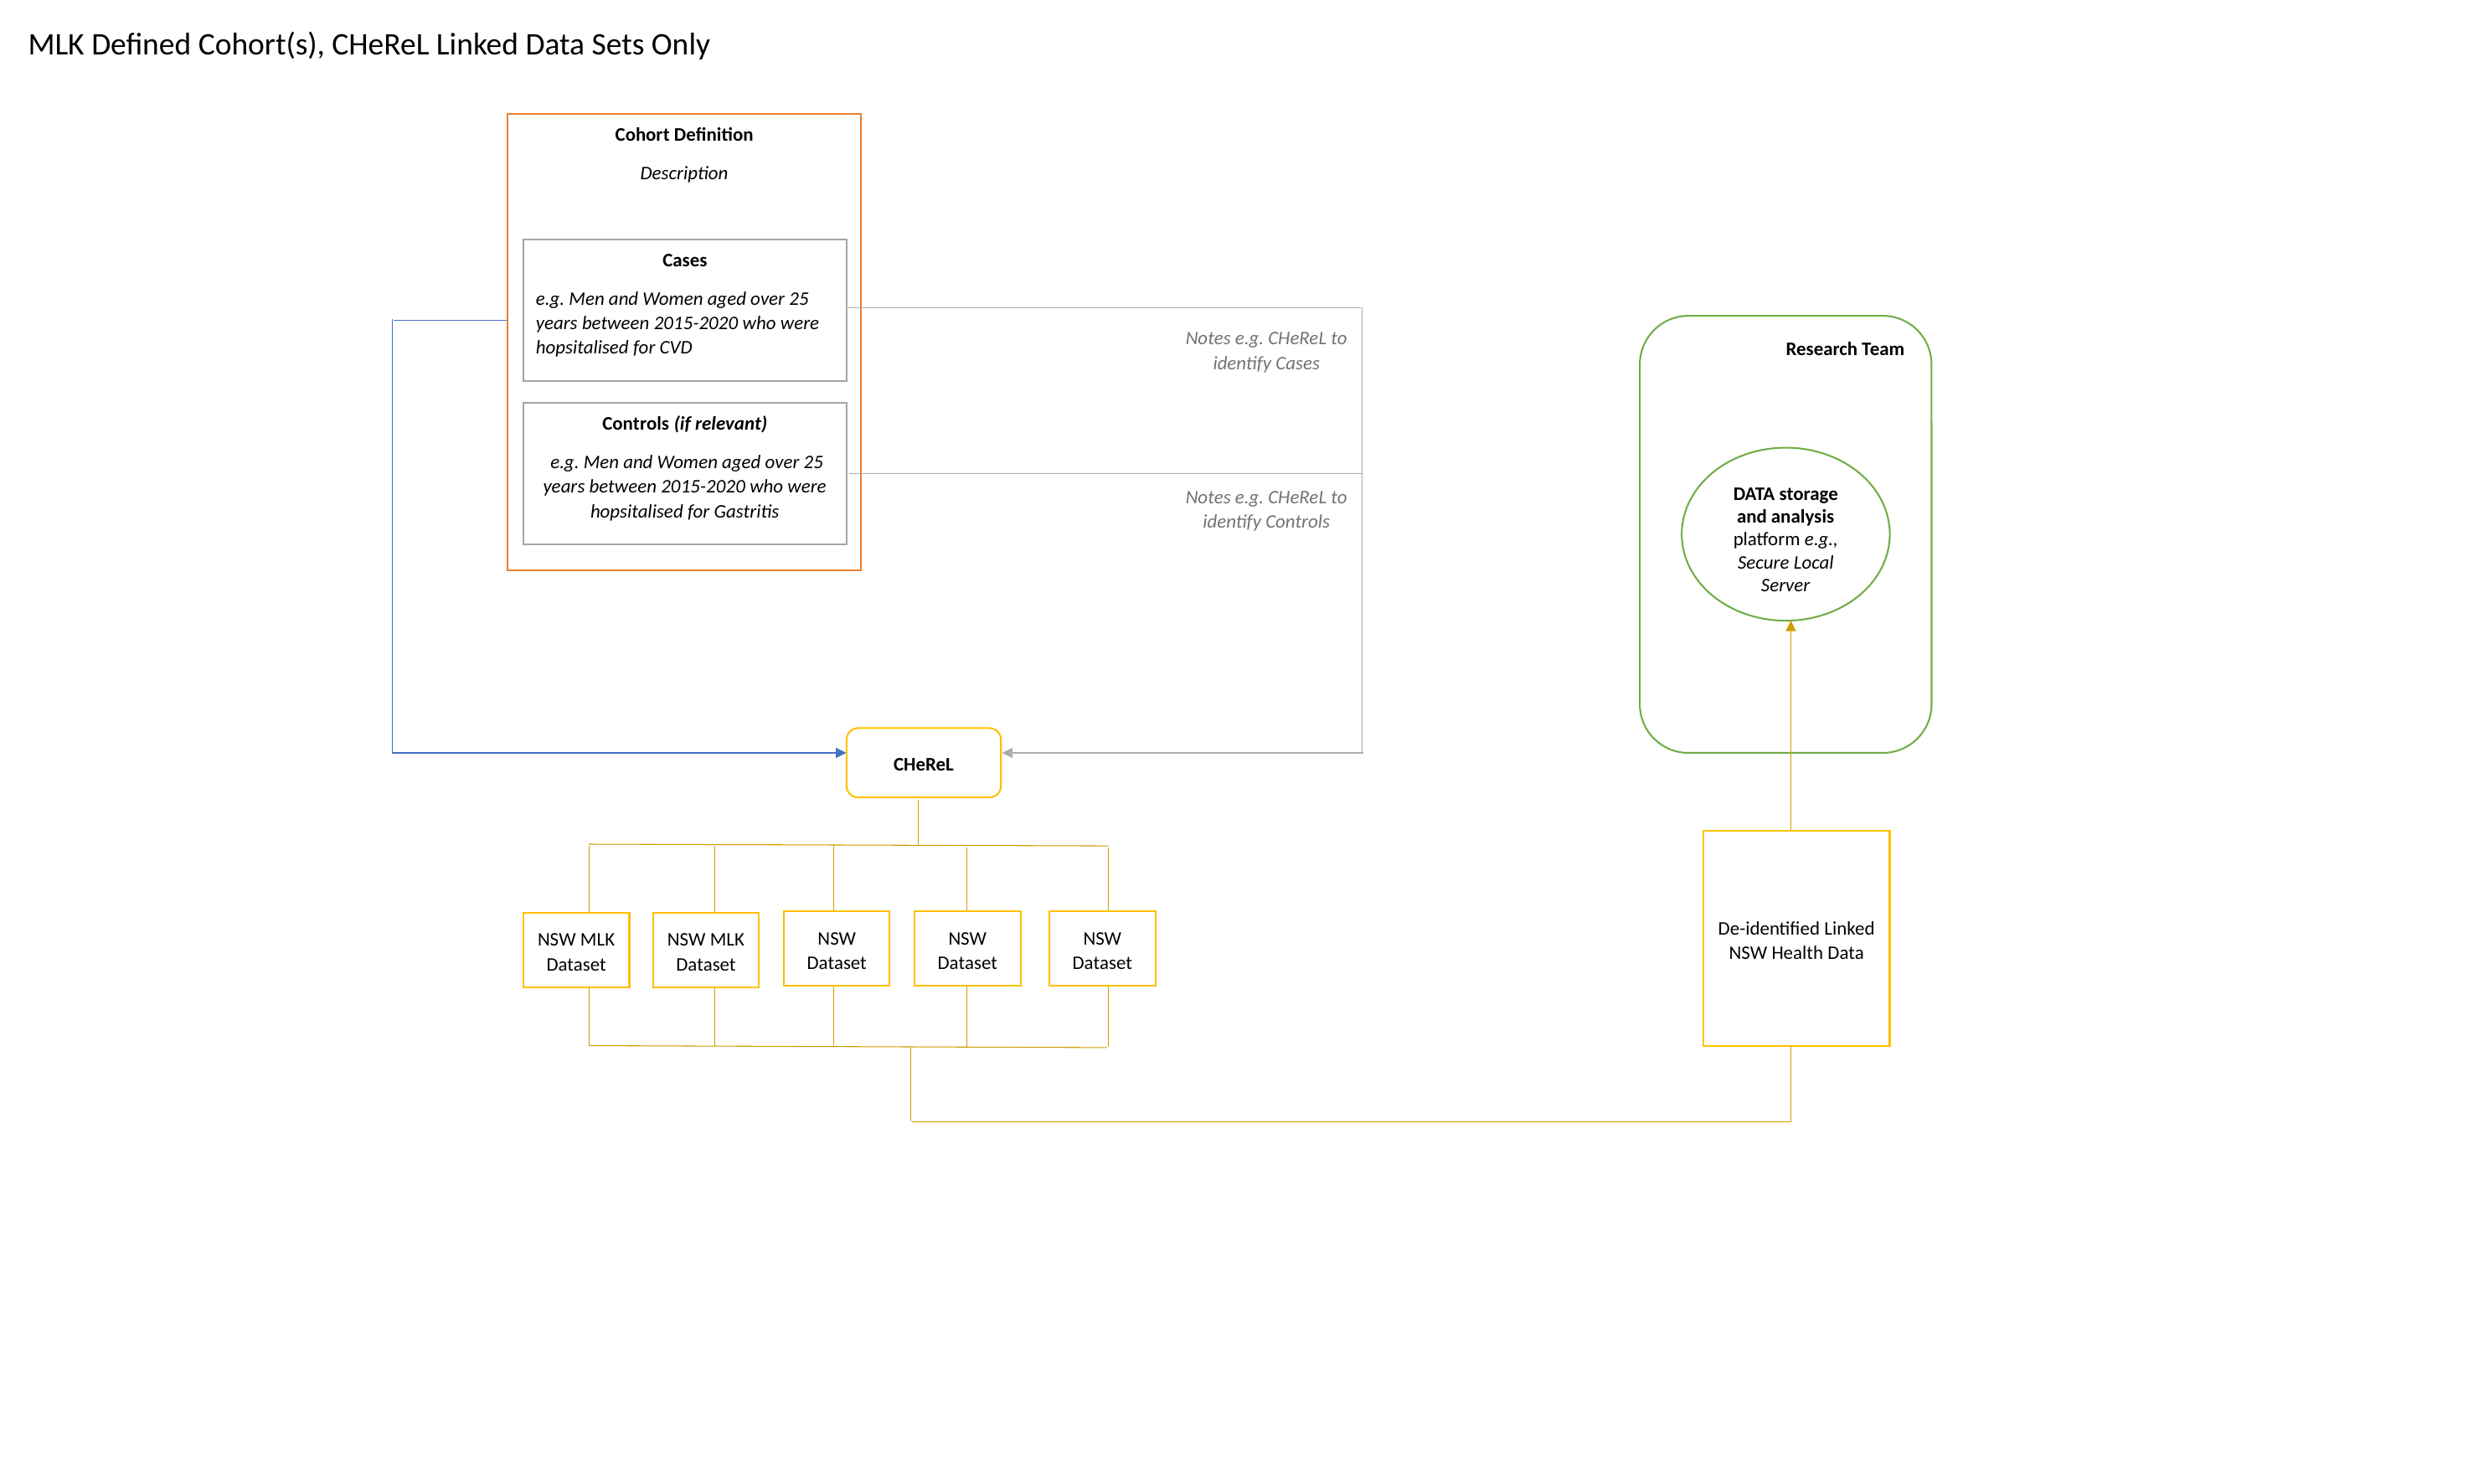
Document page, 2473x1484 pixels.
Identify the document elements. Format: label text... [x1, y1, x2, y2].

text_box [523, 728, 1156, 1122]
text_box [392, 319, 847, 753]
text_box MLK Defined Cohort(s), CHeReL Linked Data Sets Only [15, 17, 1081, 67]
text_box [849, 307, 1365, 753]
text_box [1640, 316, 1932, 753]
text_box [507, 113, 862, 571]
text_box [1703, 621, 1890, 1122]
